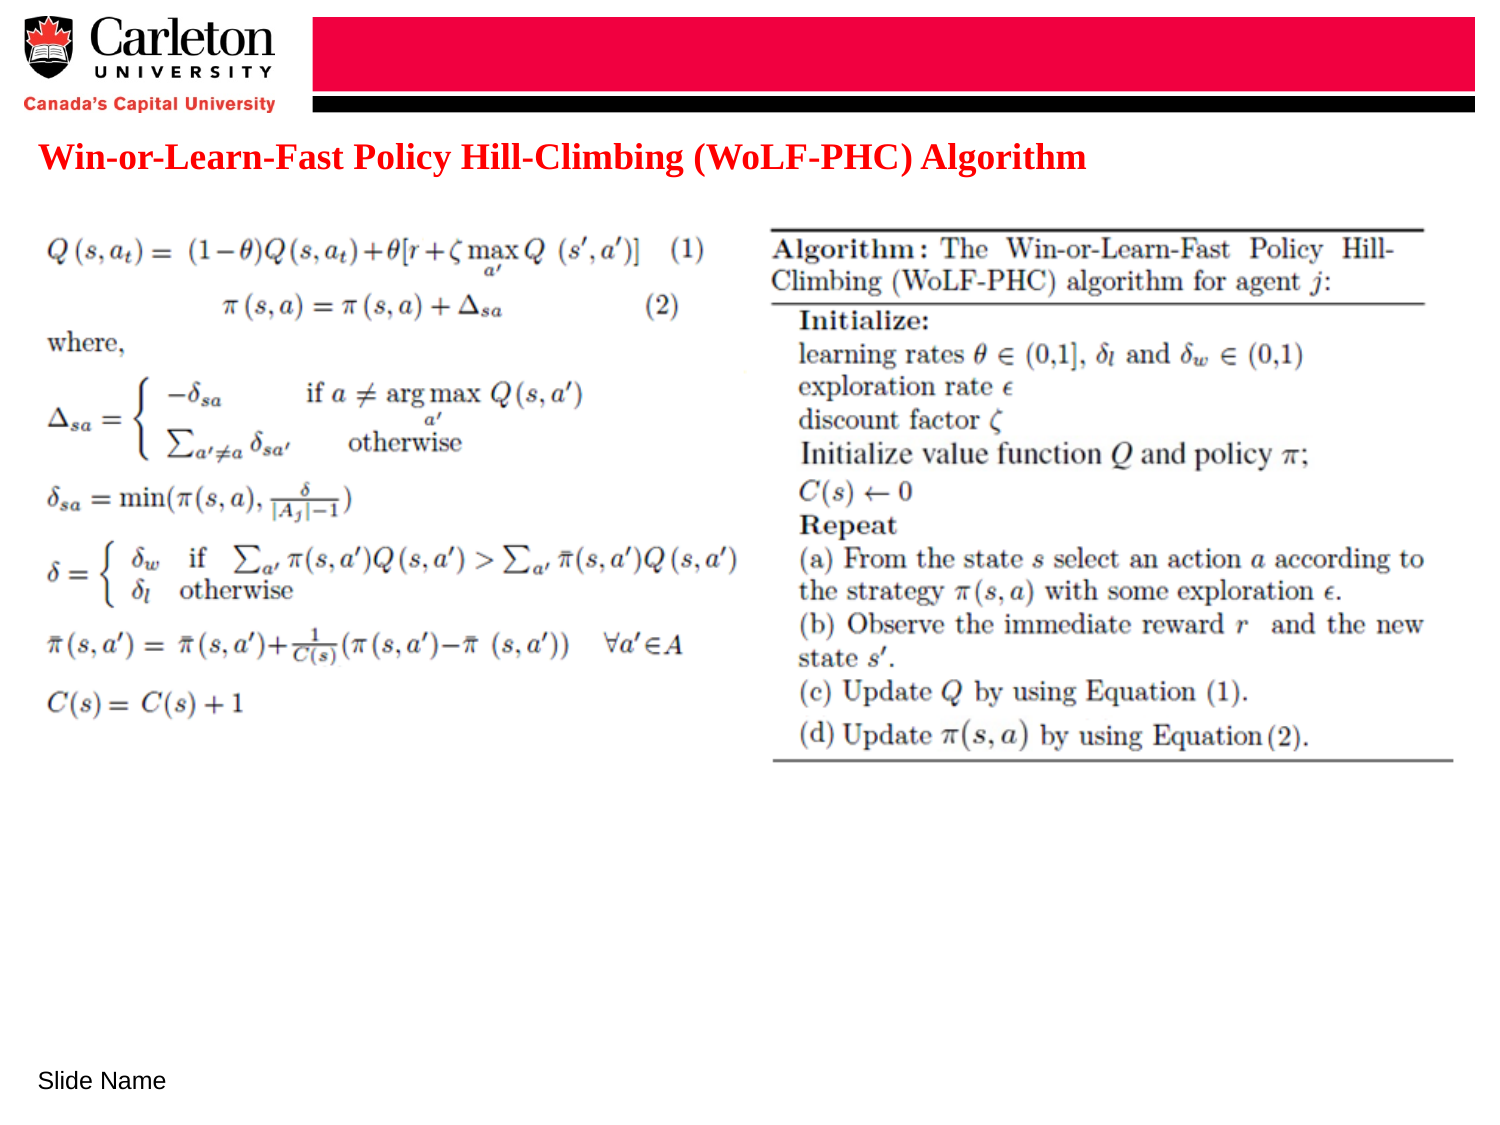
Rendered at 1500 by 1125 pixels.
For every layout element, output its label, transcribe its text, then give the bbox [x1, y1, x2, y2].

picture [24, 16, 275, 101]
picture [37, 224, 747, 726]
picture [755, 216, 1463, 776]
text_box Win-or-Learn-Fast Policy Hill-Climbing (WoLF-PHC) Algorithm [23, 101, 1411, 852]
